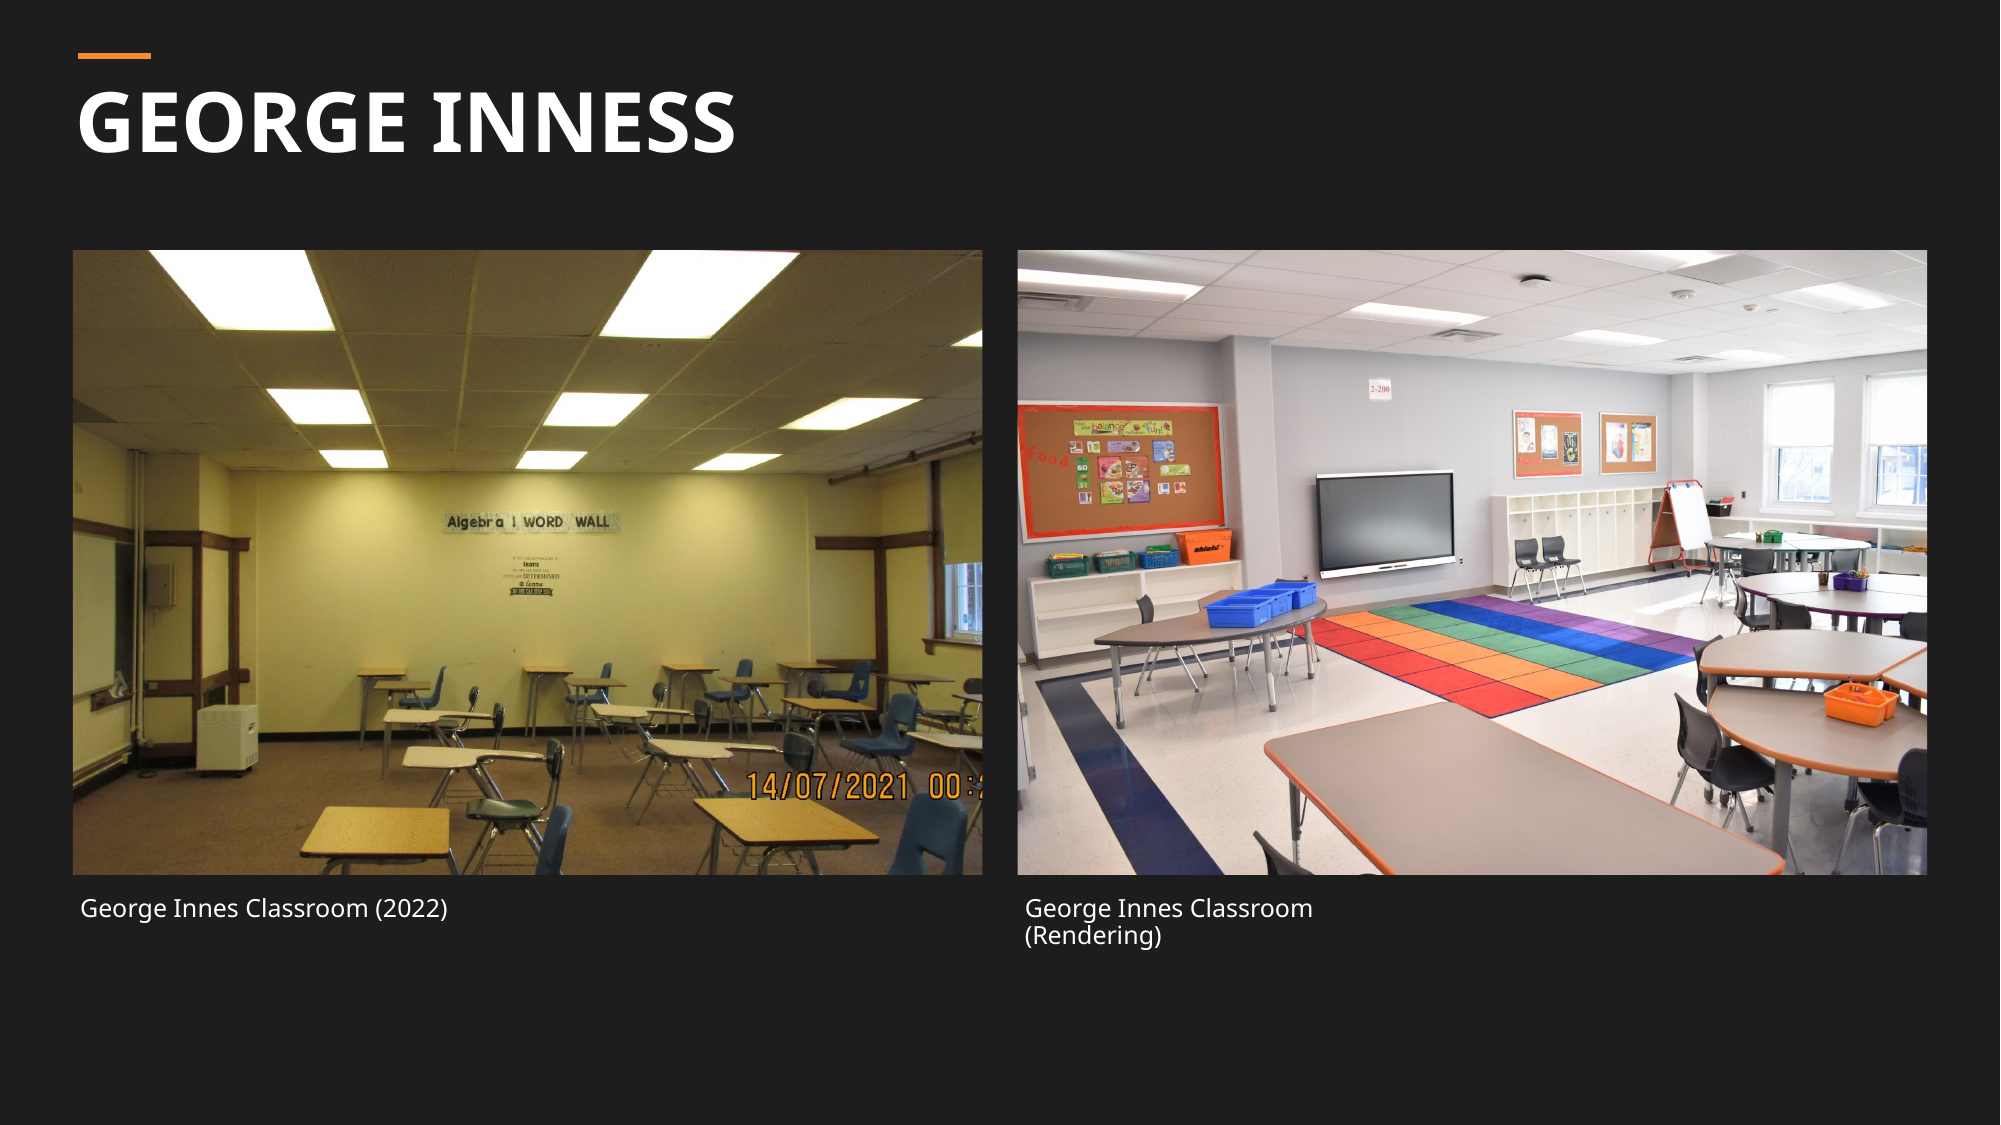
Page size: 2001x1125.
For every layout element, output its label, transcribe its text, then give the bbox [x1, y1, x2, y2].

picture [1017, 250, 1928, 875]
text_box George Innes Classroom (2022) [72, 888, 464, 931]
picture [72, 250, 983, 875]
title GEORGE INNESS [75, 73, 1925, 277]
text_box George Innes Classroom (Rendering) [1017, 888, 1455, 958]
